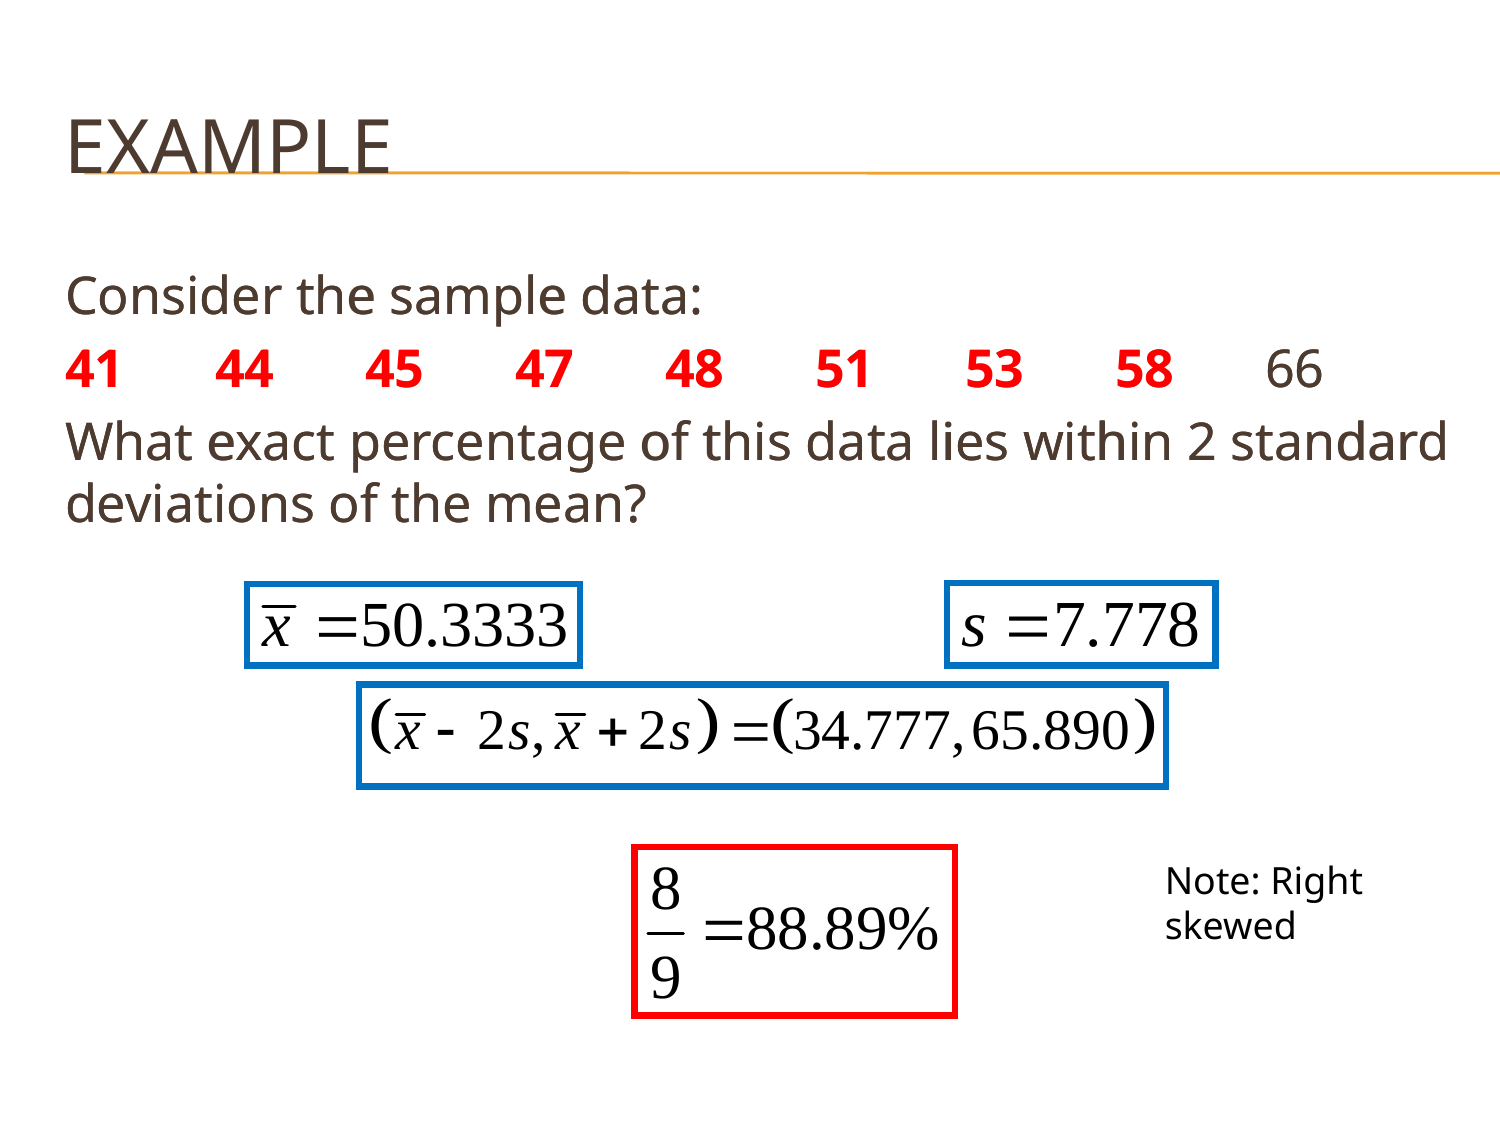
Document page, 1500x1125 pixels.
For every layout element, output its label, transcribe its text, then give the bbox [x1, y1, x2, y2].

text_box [362, 687, 1163, 784]
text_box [249, 587, 577, 663]
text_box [637, 849, 952, 1013]
text_box Note: Right skewed [1149, 849, 1425, 955]
text_box Consider the sample data: 41 44 45 47 48 51 53 58 66 What exact percentage of this data lies within 2 standard deviations of the mean? [49, 254, 1475, 538]
title Example [50, 75, 1475, 213]
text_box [950, 585, 1213, 663]
